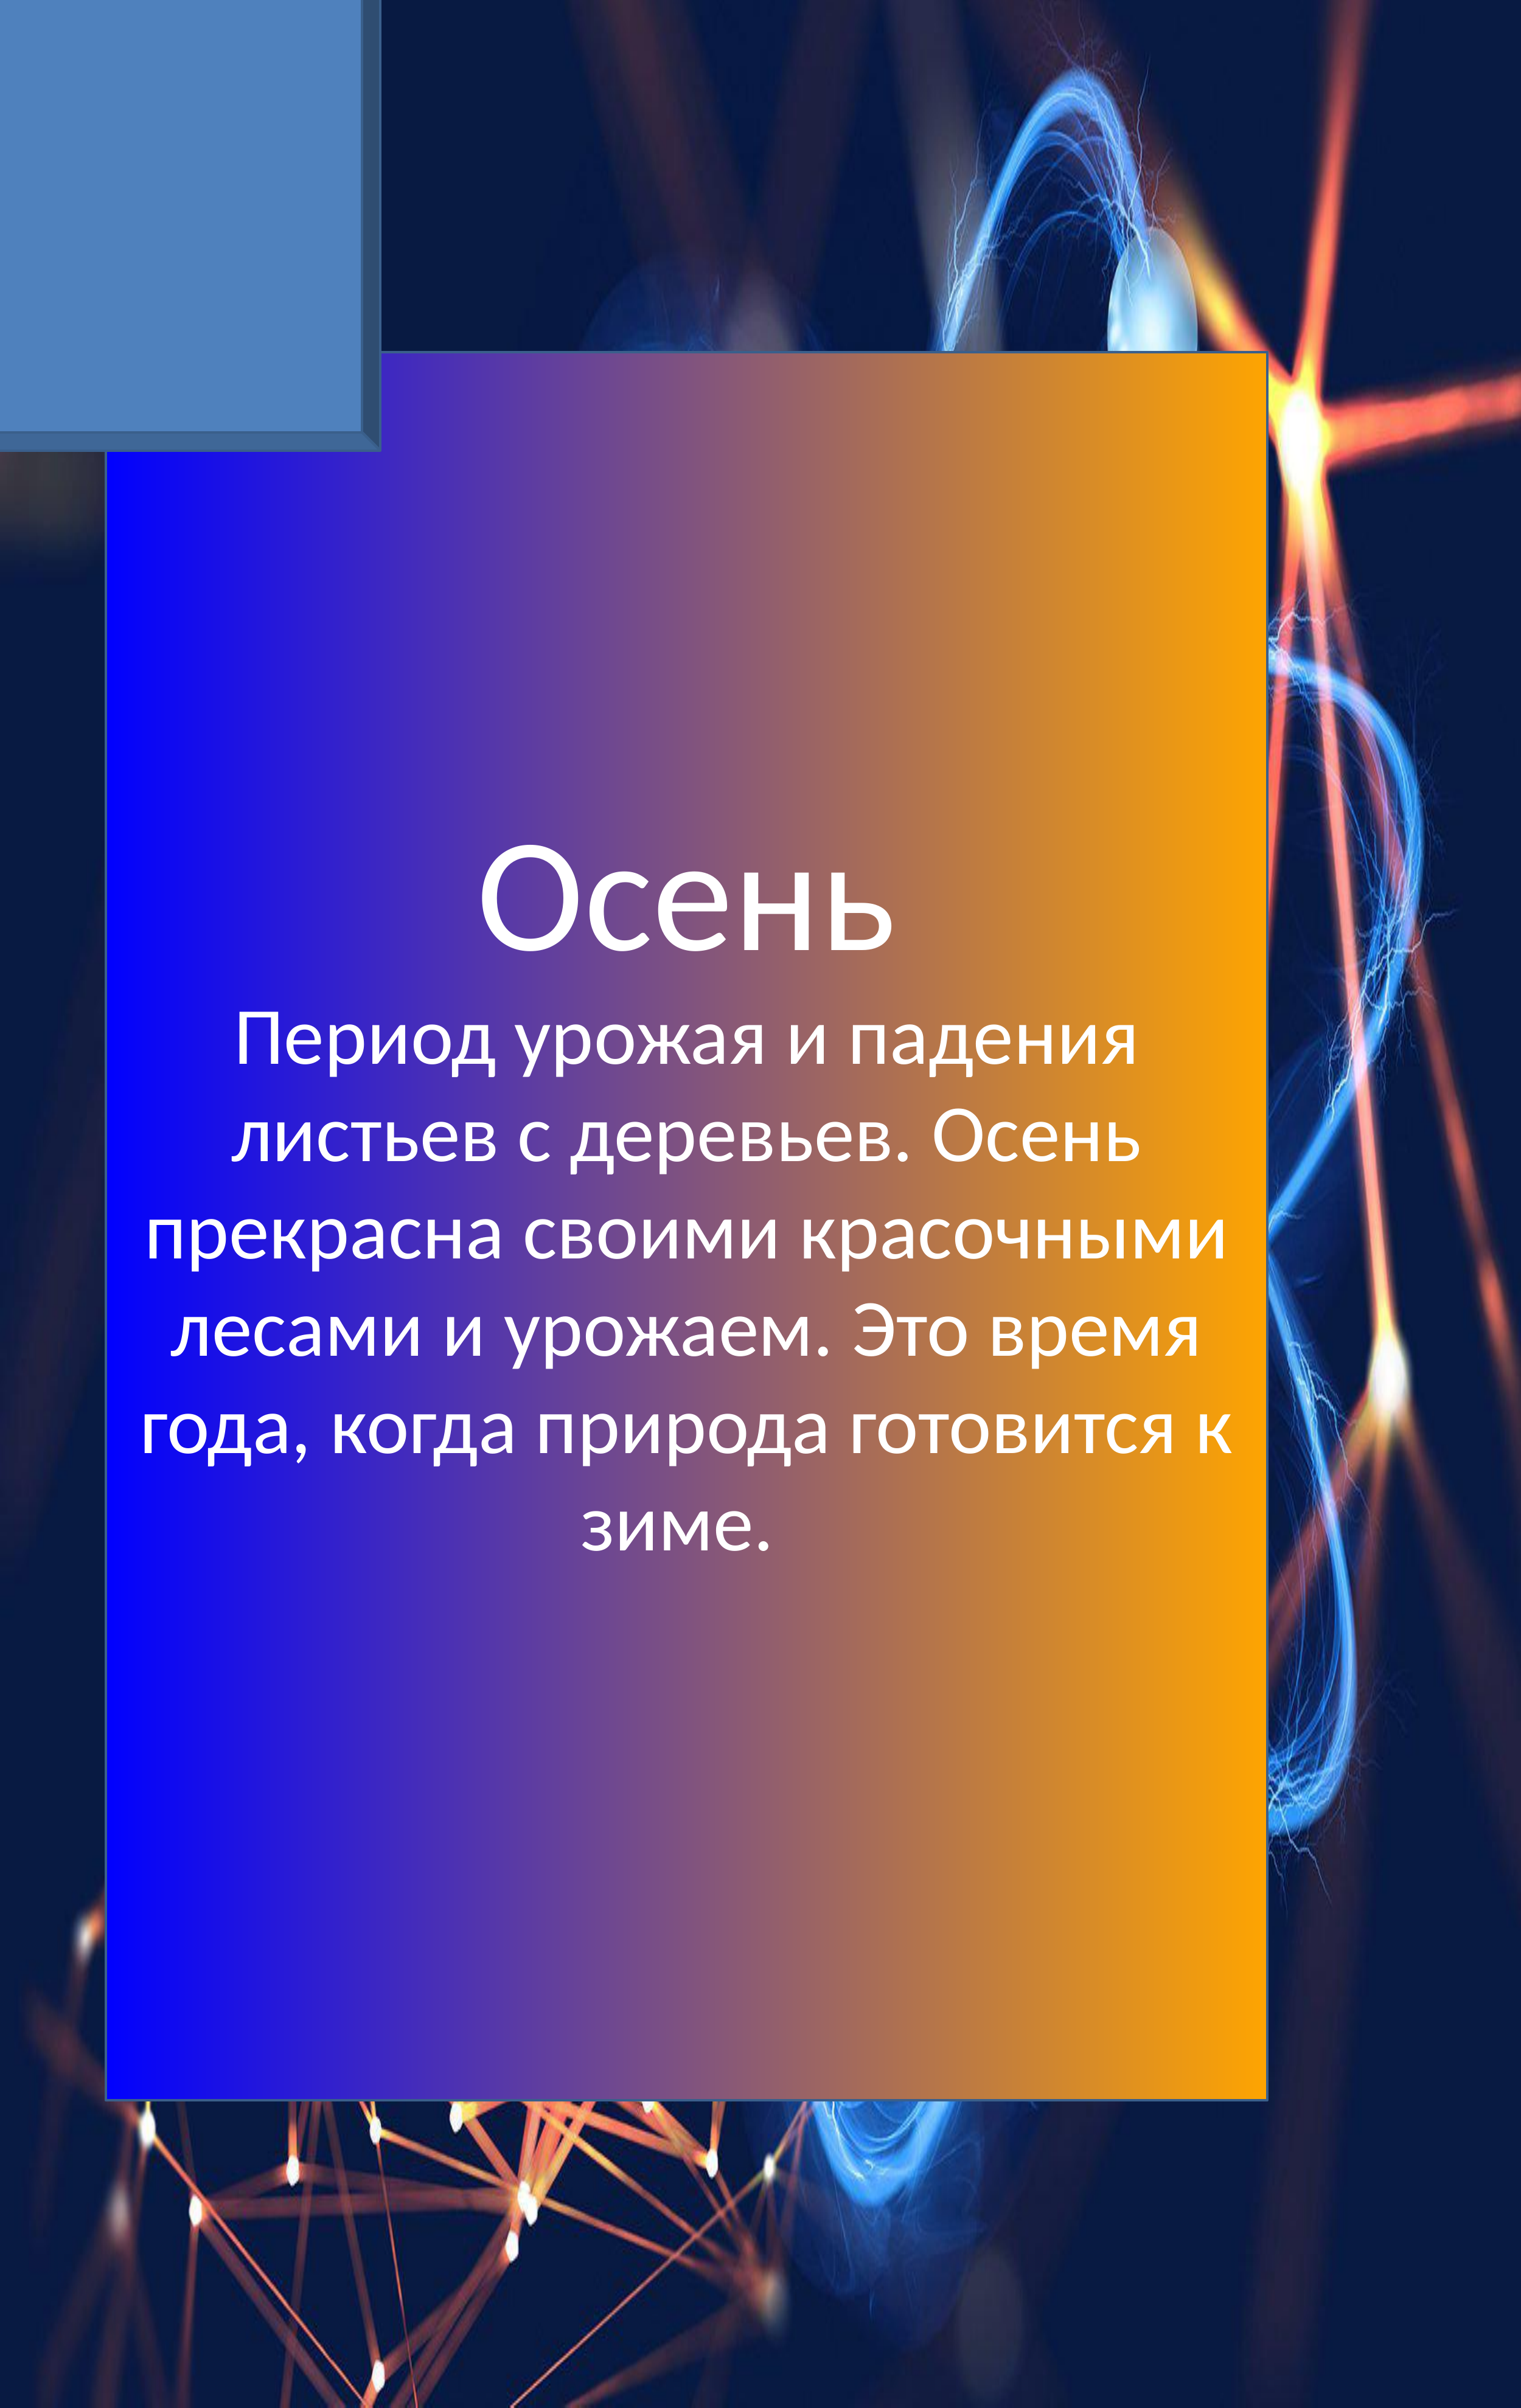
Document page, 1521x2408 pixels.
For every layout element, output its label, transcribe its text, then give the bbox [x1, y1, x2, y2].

picture [0, 0, 1521, 2408]
text_box [0, 0, 380, 451]
text_box Осень Период урожая и падения листьев с деревьев. Осень прекрасна своими красочными лесами и урожаем. Это время года, когда природа готовится к зиме. [105, 352, 1268, 2100]
